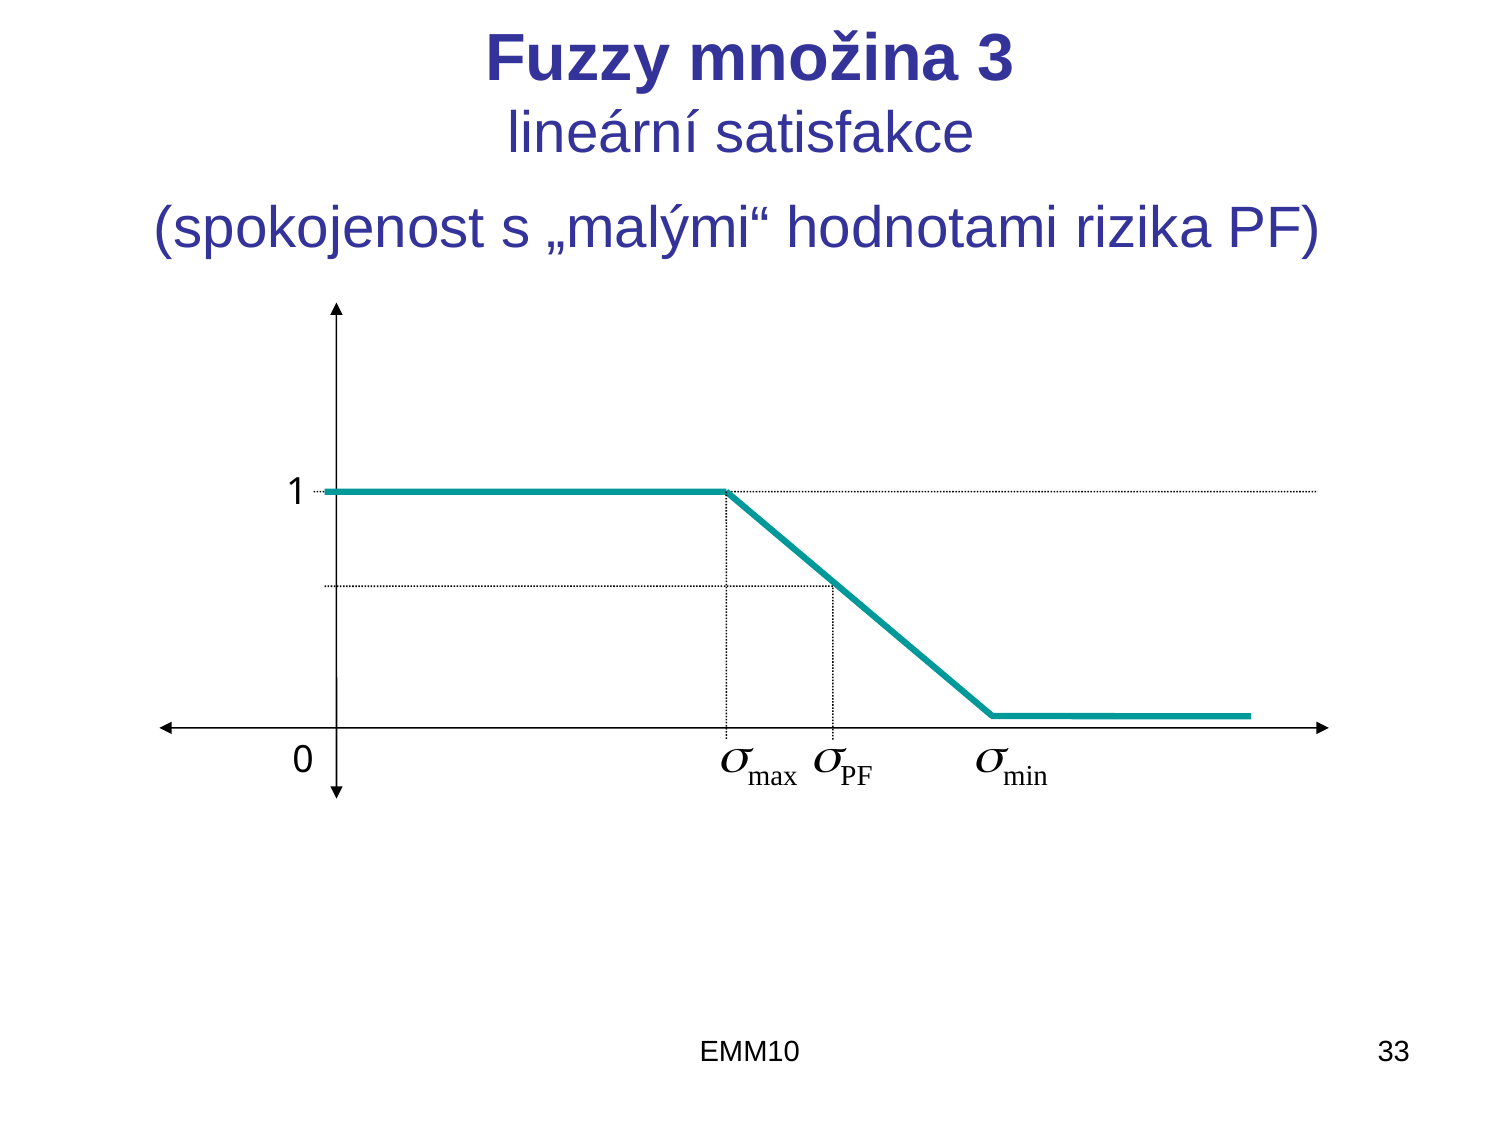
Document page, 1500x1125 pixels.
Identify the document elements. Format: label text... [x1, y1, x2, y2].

text_box [1129, 721, 1329, 735]
text_box [330, 302, 343, 491]
text_box [159, 721, 277, 735]
slide_number 33 [1074, 1024, 1426, 1103]
title Fuzzy množina 3 lineární satisfakce (spokojenost s „malými“ hodnotami rizika PF) [74, 44, 1426, 233]
text_box max PF min [702, 716, 1129, 793]
text_box 1 [271, 459, 319, 520]
text_box [330, 587, 343, 799]
footer EMM10 [512, 1024, 988, 1103]
text_box 0 [277, 727, 325, 788]
